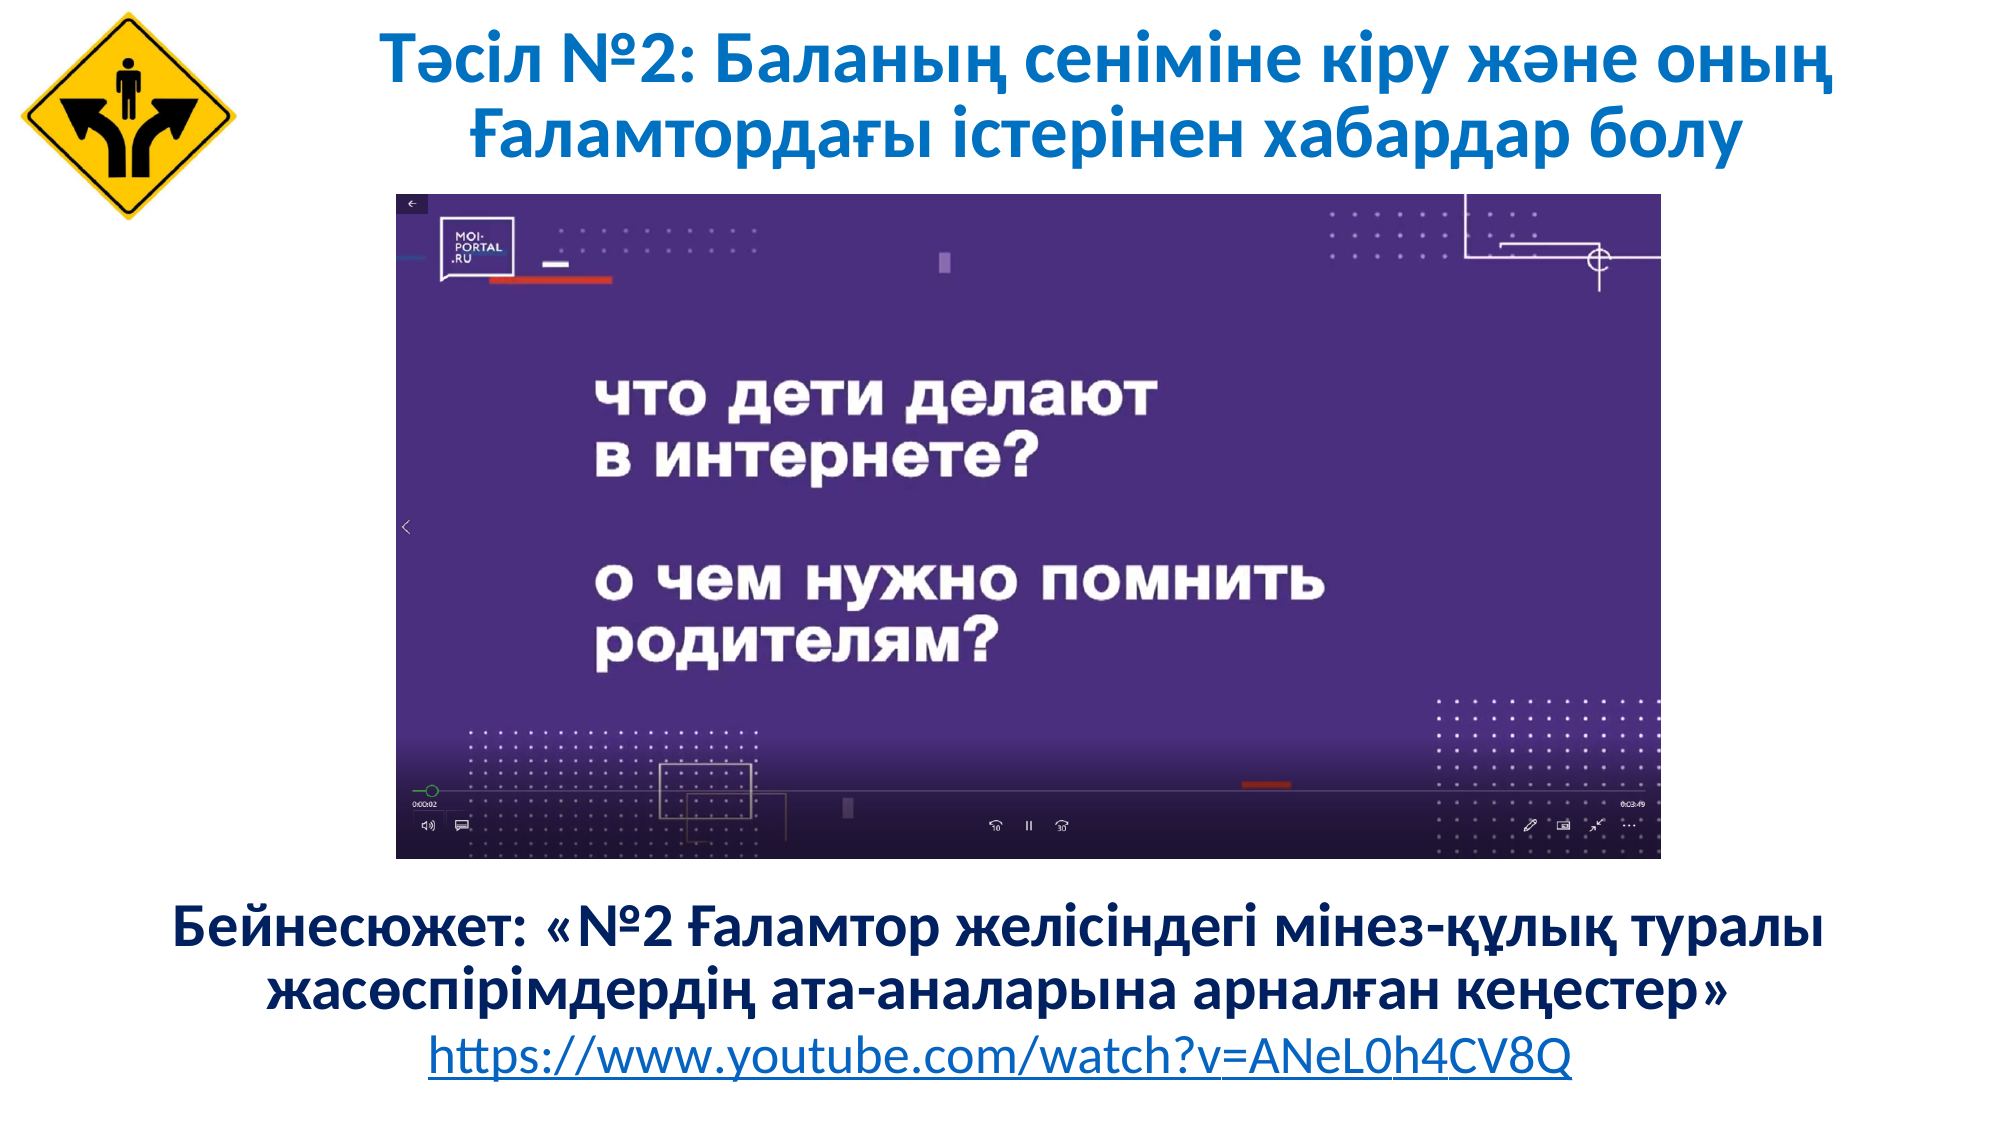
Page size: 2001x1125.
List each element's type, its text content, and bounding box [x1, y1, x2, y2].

title Тәсіл №2: Баланың сеніміне кіру және оның Ғаламтордағы істерінен хабардар болу [236, 0, 1979, 195]
picture [19, 9, 237, 221]
subtitle Бейнесюжет: «№2 Ғаламтор желісіндегі мінез-құлық туралы жасөспірімдердің ата-аналарына арналған кеңестер» https://www.youtube.com/watch?v=ANeL0h4CV8Q [9, 865, 1991, 1116]
picture [396, 194, 1661, 859]
